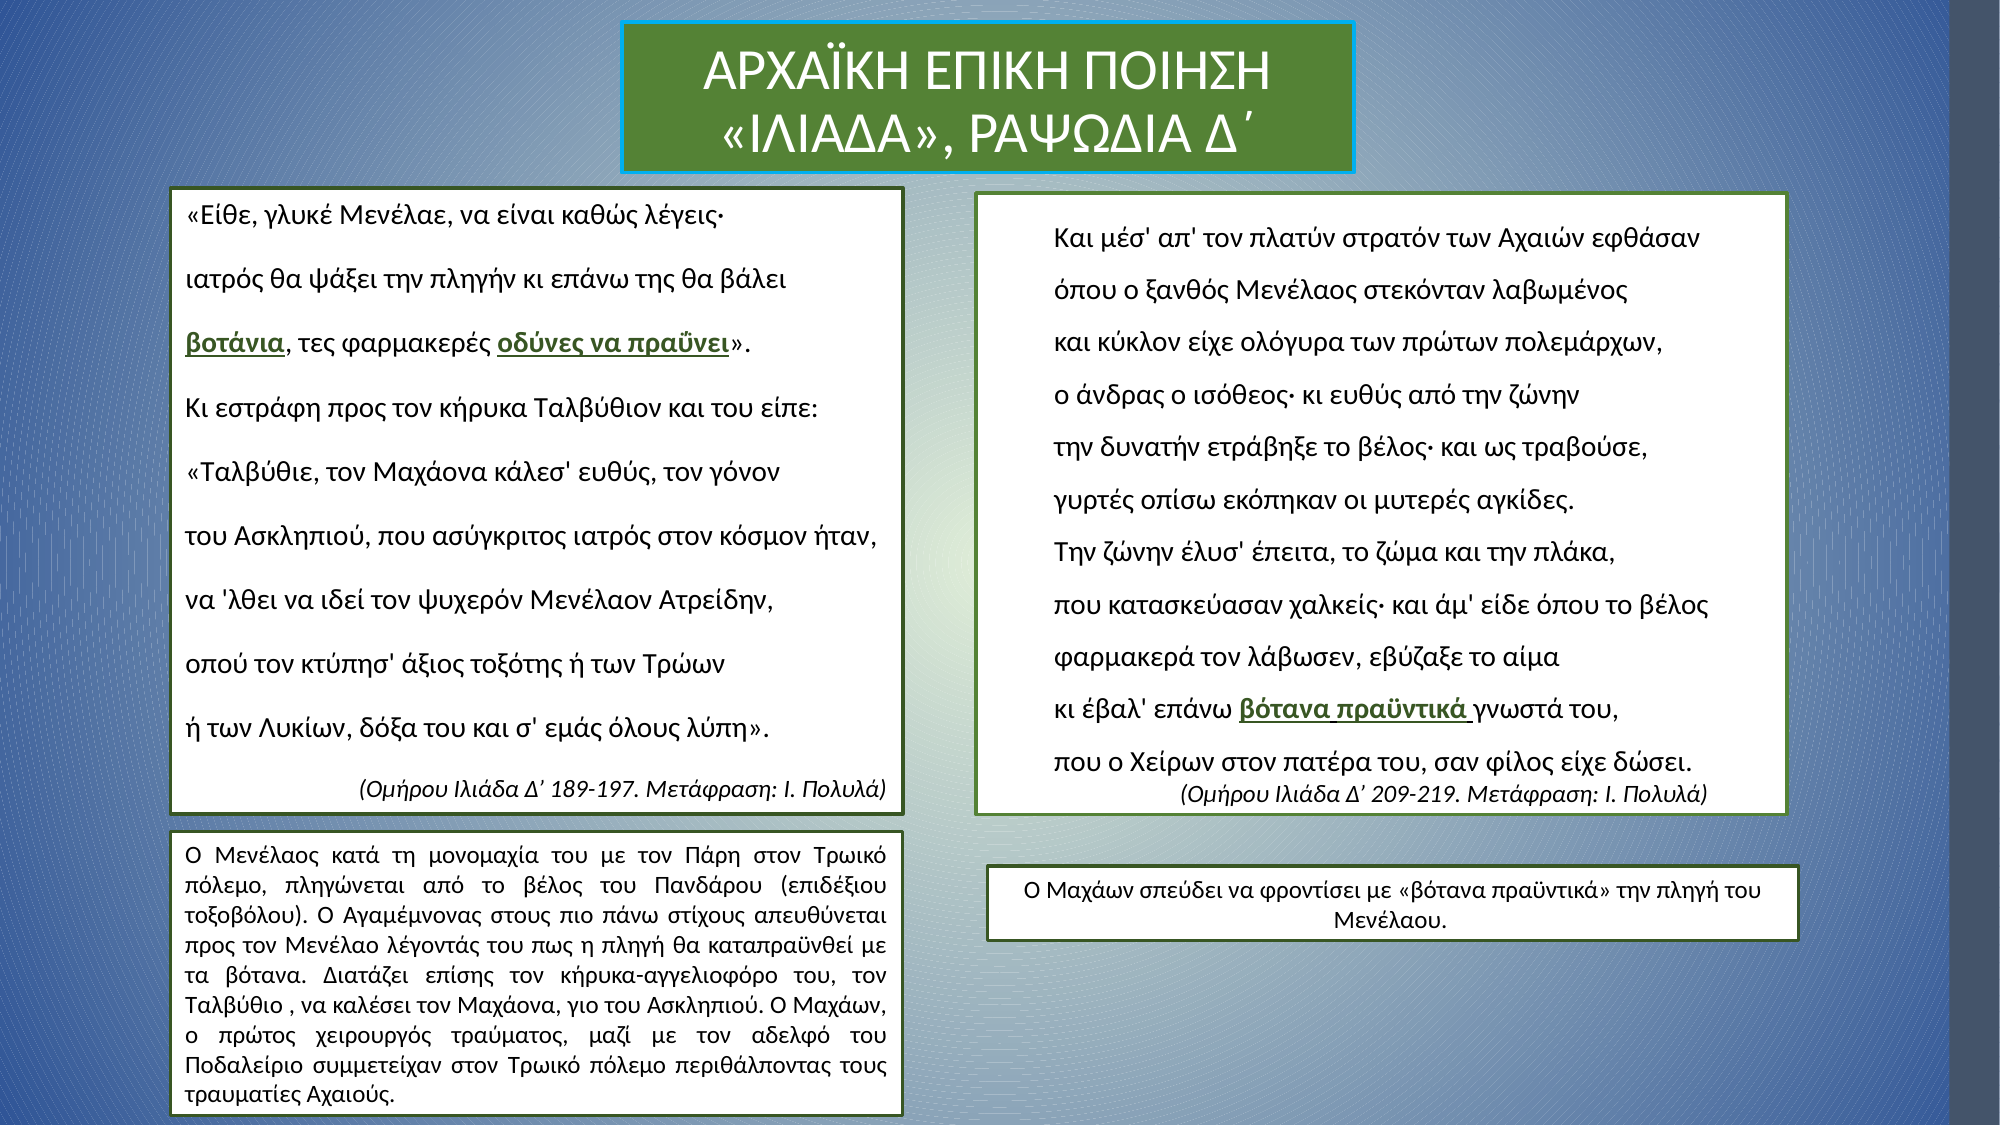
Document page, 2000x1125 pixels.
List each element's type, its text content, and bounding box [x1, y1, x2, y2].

text_box Και μέσ' απ' τον πλατύν στρατόν των Αχαιών εφθάσαν όπου ο ξανθός Μενέλαος στεκόνταν λαβωμένος και κύκλον είχε ολόγυρα των πρώτων πολεμάρχων, ο άνδρας ο ισόθεος· κι ευθύς από την ζώνην την δυνατήν ετράβηξε το βέλος· και ως τραβούσε, γυρτές οπίσω εκόπηκαν οι μυτερές αγκίδες. Την ζώνην έλυσ' έπειτα, το ζώμα και την πλάκα, που κατασκεύασαν χαλκείς· και άμ' είδε όπου το βέλος φαρμακερά τον λάβωσεν, εβύζαξε το αίμα κι έβαλ' επάνω βότανα πραϋντικά γνωστά του, που ο Χείρων στον πατέρα του, σαν φίλος είχε δώσει. (Ομήρου Ιλιάδα Δ’ 209-219. Μετάφραση: Ι. Πολυλά) [976, 192, 1788, 815]
title ΑρχαΪΚΗ επικη ποιηση «ιλιαδα», ραψωδια δ΄ [621, 21, 1355, 173]
text_box Ο Μαχάων σπεύδει να φροντίσει με «βότανα πραϋντικά» την πληγή του Μενέλαου. [987, 866, 1799, 941]
text_box Ο Μενέλαος κατά τη μονομαχία του με τον Πάρη στον Τρωικό πόλεμο, πληγώνεται από το βέλος του Πανδάρου (επιδέξιου τοξοβόλου). Ο Αγαμέμνονας στους πιο πάνω στίχους απευθύνεται προς τον Μενέλαο λέγοντάς του πως η πληγή θα καταπραϋνθεί με τα βότανα. Διατάζει επίσης τον κήρυκα-αγγελιοφόρο του, τον Ταλβύθιο , να καλέσει τον Μαχάονα, γιο του Ασκληπιού. Ο Μαχάων, ο πρώτος χειρουργός τραύματος, μαζί με τον αδελφό του Ποδαλείριο συμμετείχαν στον Τρωικό πόλεμο περιθάλποντας τους τραυματίες Αχαιούς. [170, 831, 903, 1116]
list «Είθε, γλυκέ Μενέλαε, να είναι καθώς λέγεις· ιατρός θα ψάξει την πληγήν κι επάνω της θα βάλει βοτάνια, τες φαρμακερές οδύνες να πραΰνει». Κι εστράφη προς τον κήρυκα Ταλβύθιον και του είπε: «Ταλβύθιε, τον Μαχάονα κάλεσ' ευθύς, τον γόνον του Ασκληπιού, που ασύγκριτος ιατρός στον κόσμον ήταν, να 'λθει να ιδεί τον ψυχερόν Μενέλαον Ατρείδην, οπού τον κτύπησ' άξιος τοξότης ή των Τρώων ή των Λυκίων, δόξα του και σ' εμάς όλους λύπη». (Ομήρου Ιλιάδα Δ’ 189-197. Μετάφραση: Ι. Πολυλά) [170, 187, 903, 814]
